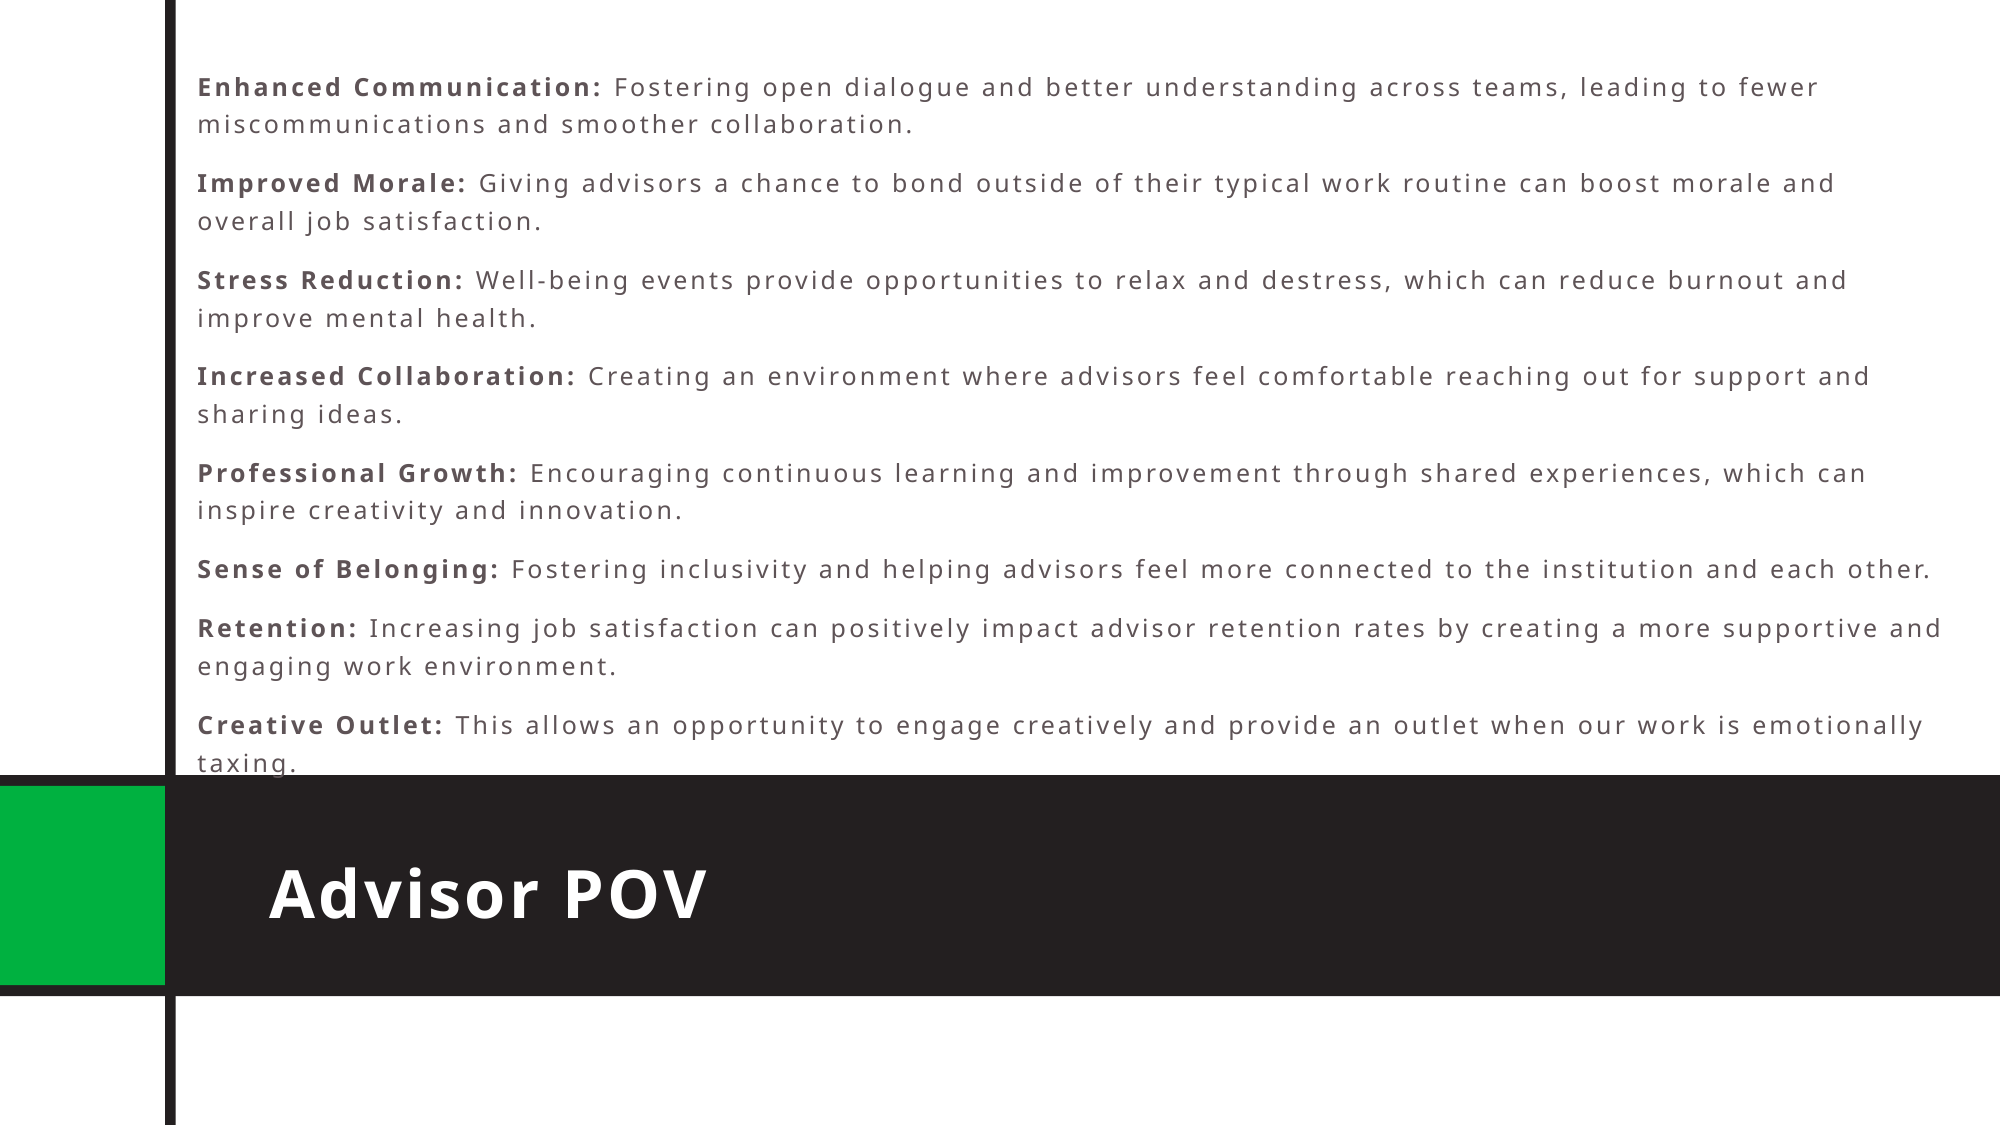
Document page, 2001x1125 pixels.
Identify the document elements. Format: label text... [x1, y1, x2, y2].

list Enhanced Communication: Fostering open dialogue and better understanding across teams, leading to fewer miscommunications and smoother collaboration. Improved Morale: Giving advisors a chance to bond outside of their typical work routine can boost morale and overall job satisfaction. Stress Reduction: Well-being events provide opportunities to relax and destress, which can reduce burnout and improve mental health. Increased Collaboration: Creating an environment where advisors feel comfortable reaching out for support and sharing ideas. Professional Growth: Encouraging continuous learning and improvement through shared experiences, which can inspire creativity and innovation. Sense of Belonging: Fostering inclusivity and helping advisors feel more connected to the institution and each other. Retention: Increasing job satisfaction can positively impact advisor retention rates by creating a more supportive and engaging work environment. Creative Outlet: This allows an opportunity to engage creatively and provide an outlet when our work is emotionally taxing. [179, 45, 1967, 800]
title Advisor POV [251, 800, 1895, 969]
